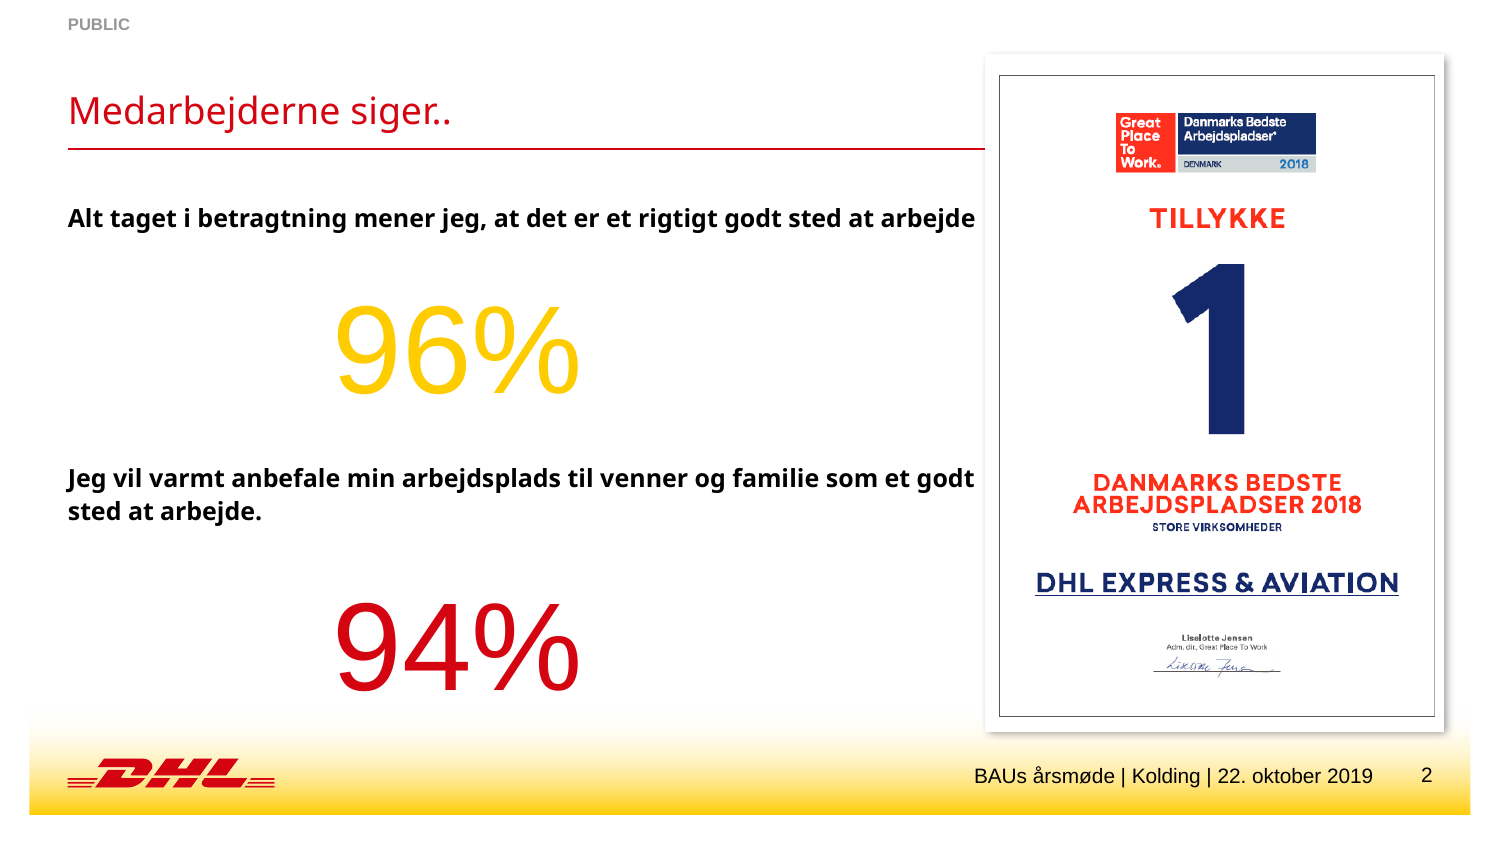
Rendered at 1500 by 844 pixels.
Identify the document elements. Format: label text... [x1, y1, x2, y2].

list Alt taget i betragtning mener jeg, at det er et rigtigt godt sted at arbejde Jeg vil varmt anbefale min arbejdsplads til venner og familie som et godt sted at arbejde. [67, 200, 979, 368]
footer BAUs årsmøde | Kolding | 22. oktober 2019 [342, 761, 1374, 788]
picture [985, 54, 1444, 732]
title Medarbejderne siger.. [67, 31, 1433, 133]
text_box 94% [332, 549, 638, 715]
text_box 96% [332, 253, 638, 418]
picture [67, 758, 275, 788]
